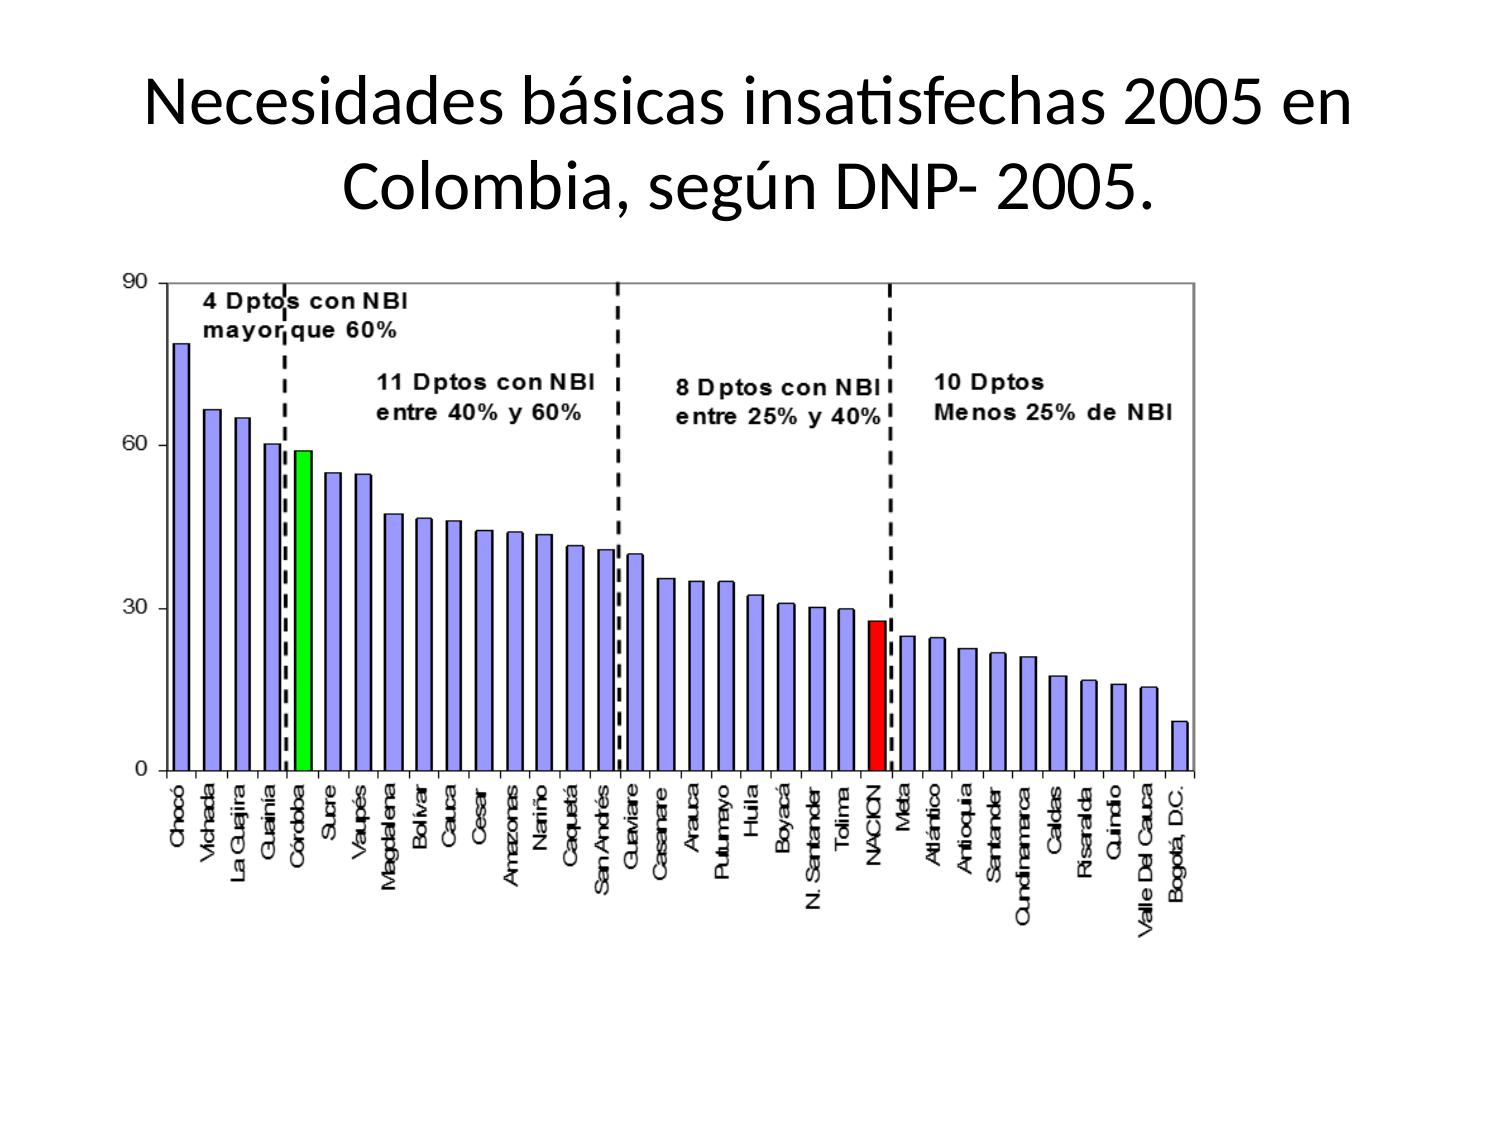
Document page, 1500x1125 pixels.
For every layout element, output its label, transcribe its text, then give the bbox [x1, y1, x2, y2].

title Necesidades básicas insatisfechas 2005 en Colombia, según DNP- 2005. [75, 45, 1425, 233]
picture [111, 265, 1213, 953]
